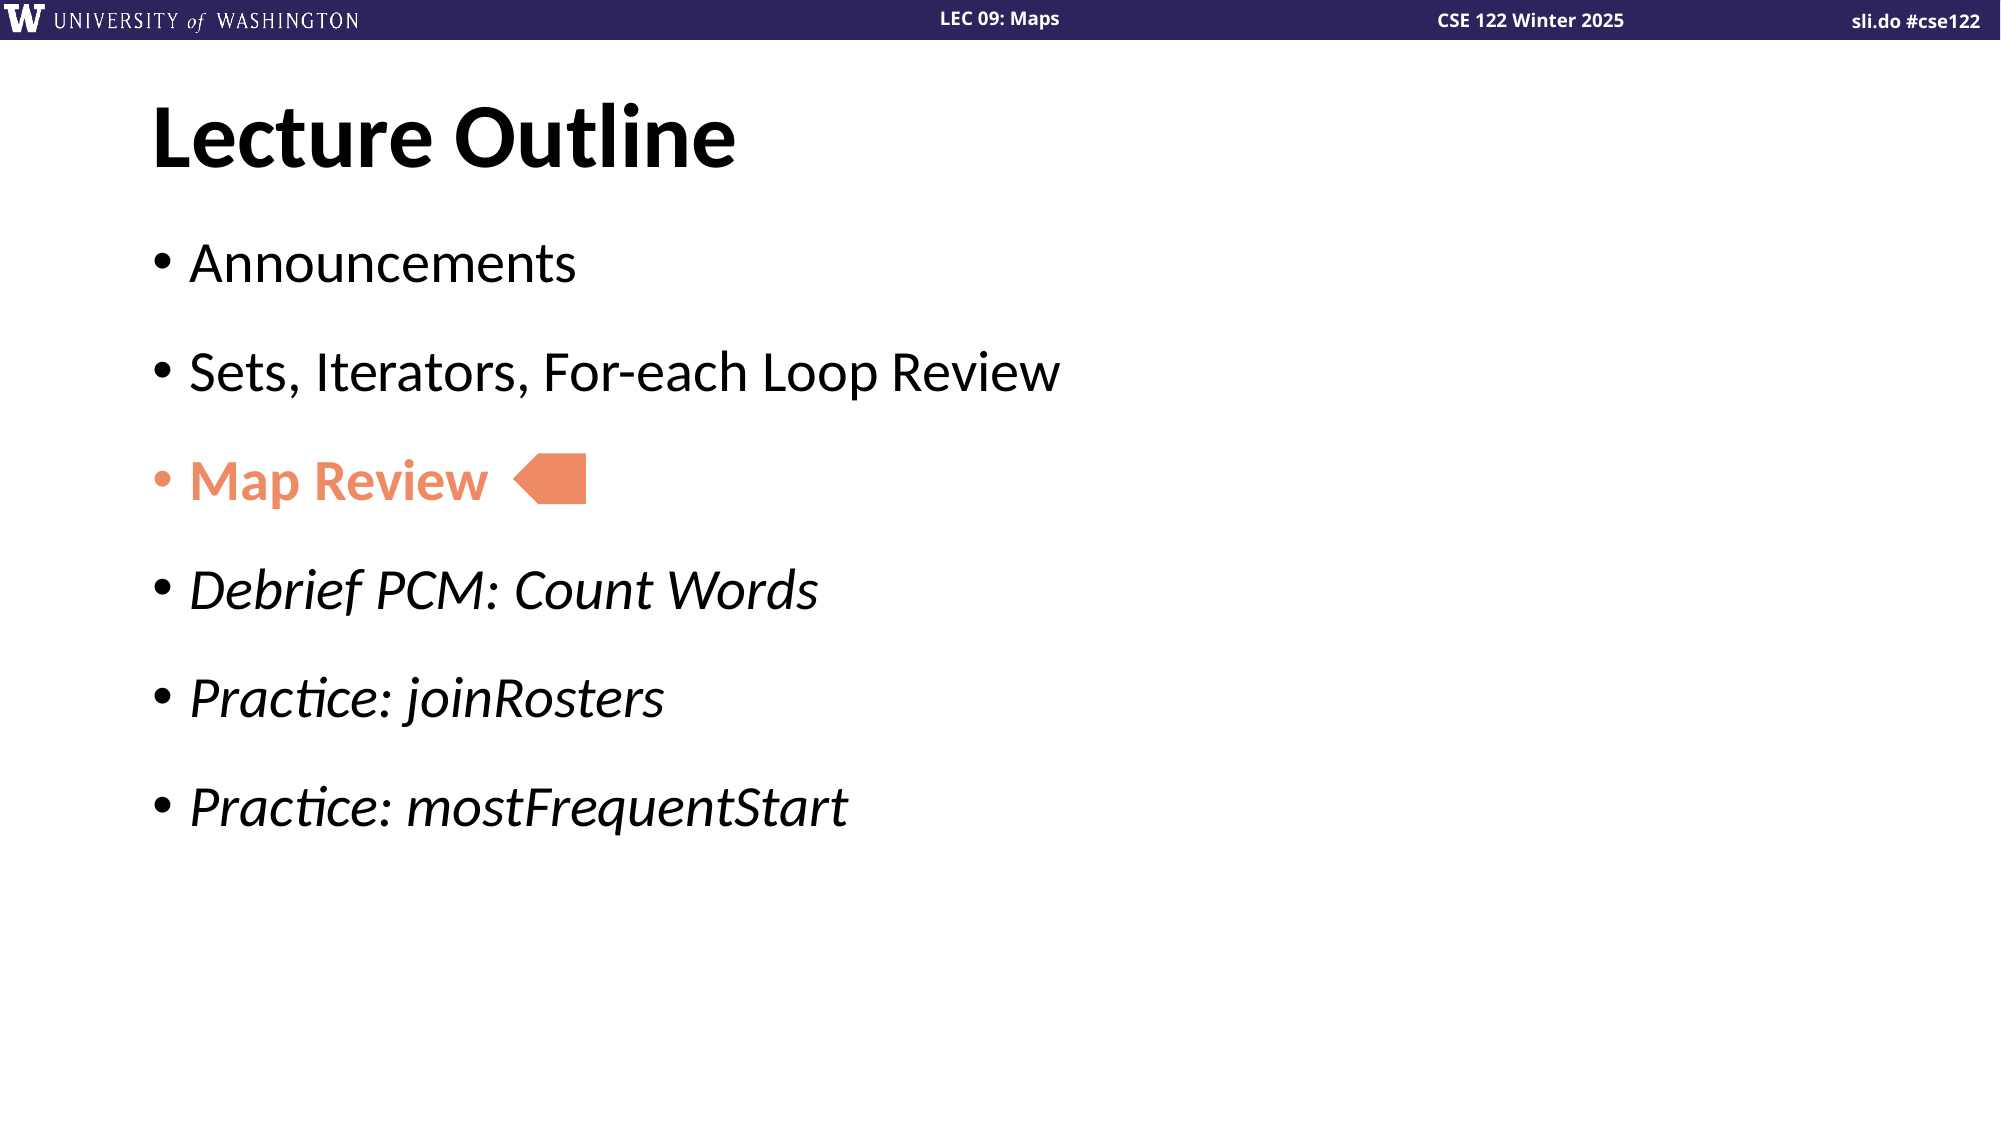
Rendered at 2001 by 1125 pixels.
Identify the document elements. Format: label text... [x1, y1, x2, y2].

title Lecture Outline [137, 74, 1863, 200]
list Announcements Sets, Iterators, For-each Loop Review Map Review Debrief PCM: Count Words Practice: joinRosters Practice: mostFrequentStart [137, 224, 1863, 1014]
picture [4, 4, 358, 33]
text_box [511, 452, 587, 506]
